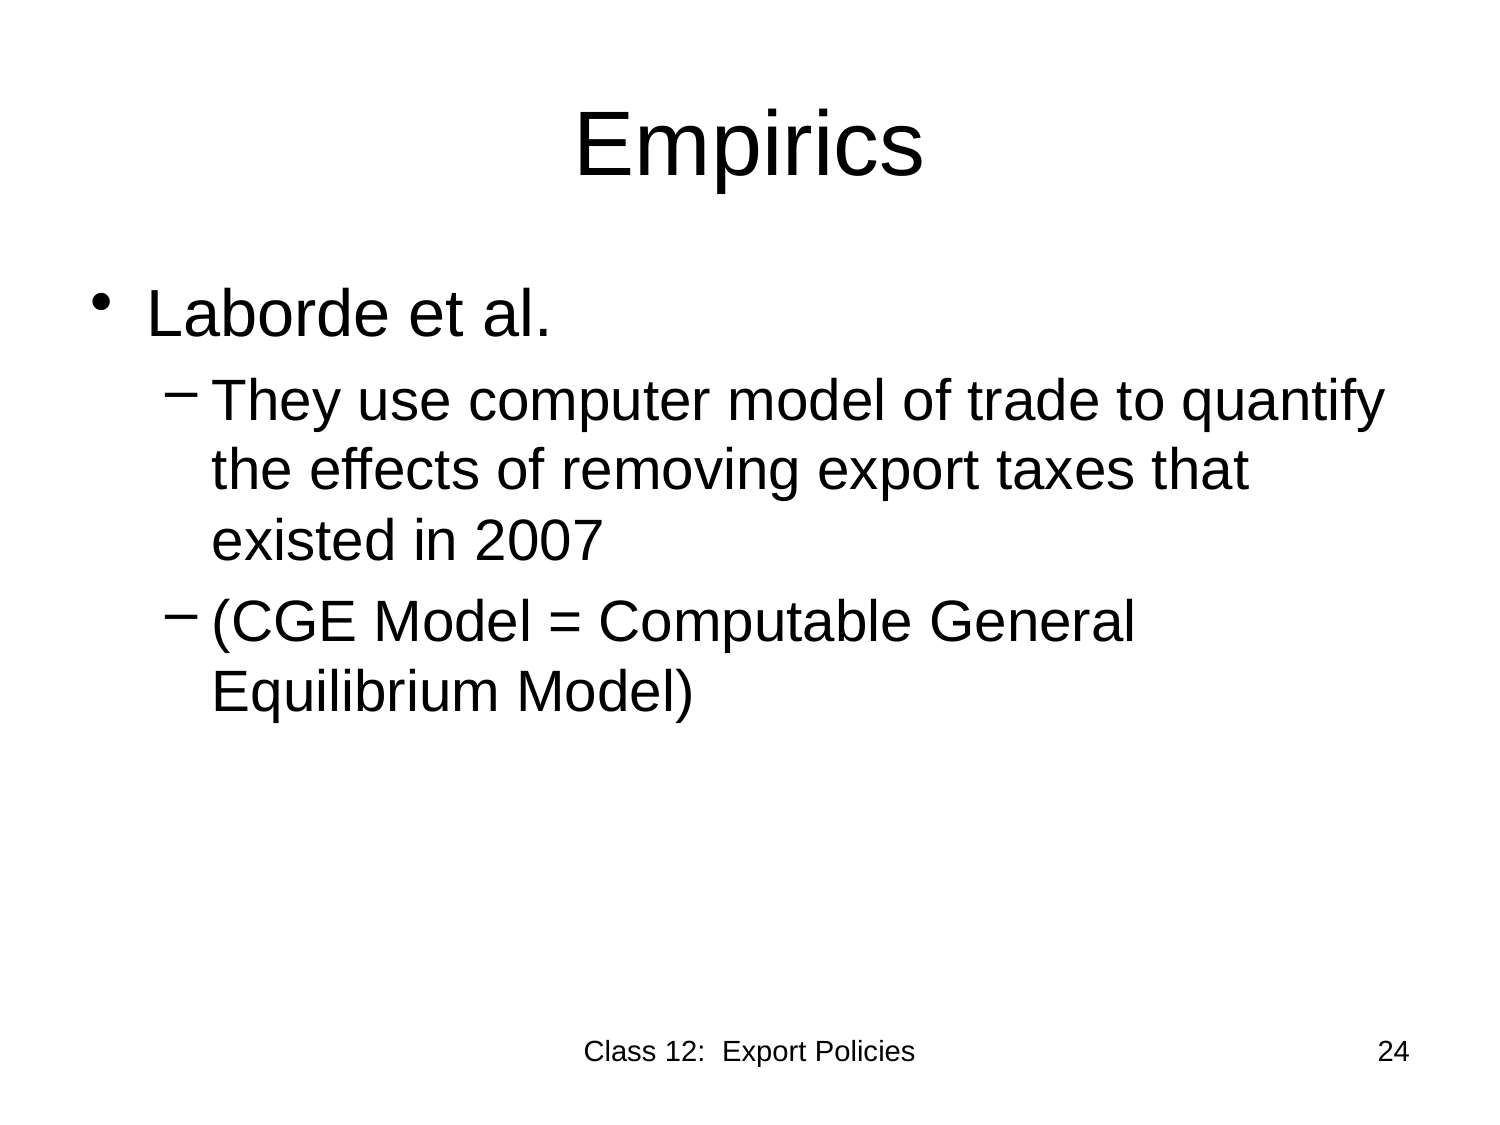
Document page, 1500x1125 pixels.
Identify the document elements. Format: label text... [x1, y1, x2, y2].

list Laborde et al. They use computer model of trade to quantify the effects of removing export taxes that existed in 2007 (CGE Model = Computable General Equilibrium Model) [74, 262, 1426, 1006]
footer Class 12: Export Policies [512, 1024, 988, 1103]
slide_number 24 [1074, 1024, 1426, 1103]
title Empirics [74, 44, 1426, 233]
